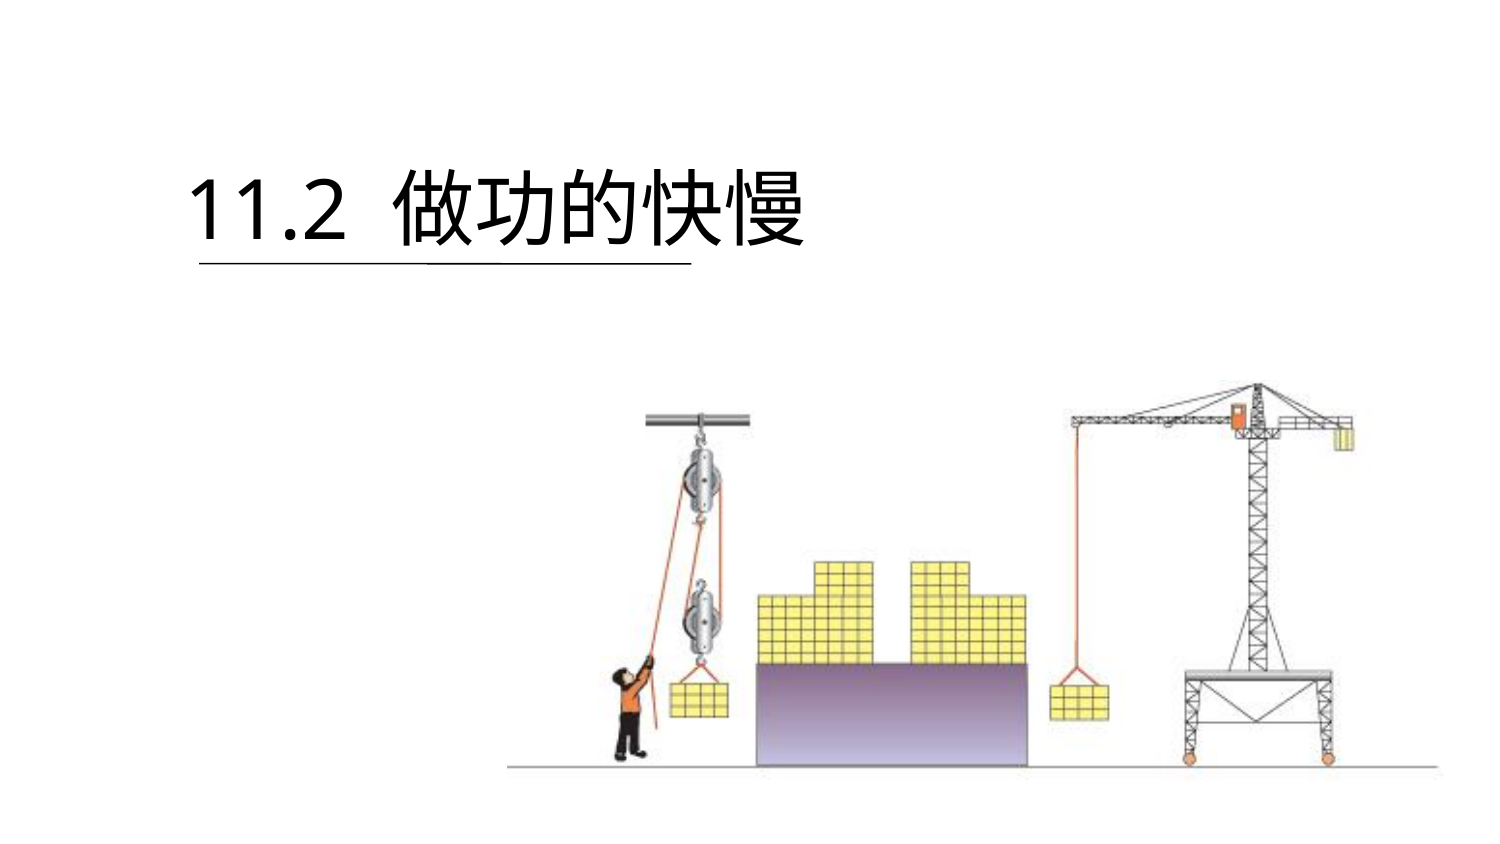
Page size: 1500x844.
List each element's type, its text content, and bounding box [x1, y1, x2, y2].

text_box 11.2 做功的快慢 [169, 148, 1201, 394]
picture [506, 379, 1444, 783]
